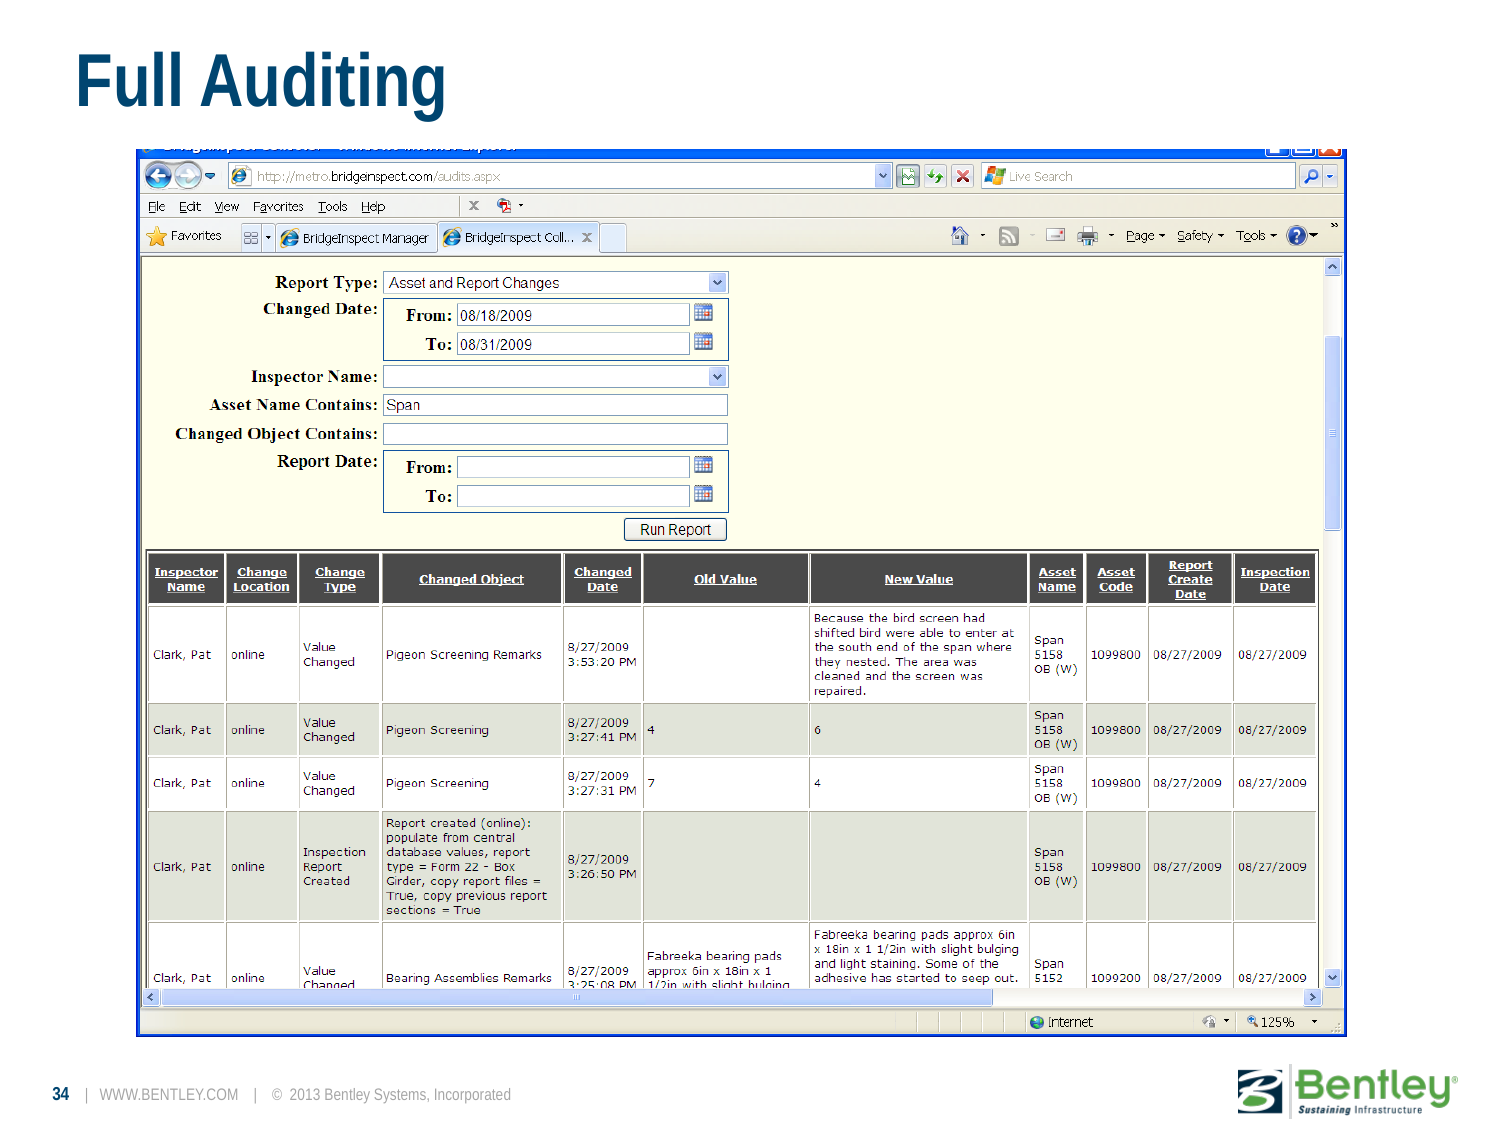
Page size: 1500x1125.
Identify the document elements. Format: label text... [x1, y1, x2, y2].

picture [1238, 1064, 1458, 1119]
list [136, 149, 1347, 1037]
title Full Auditing [60, 19, 1437, 145]
